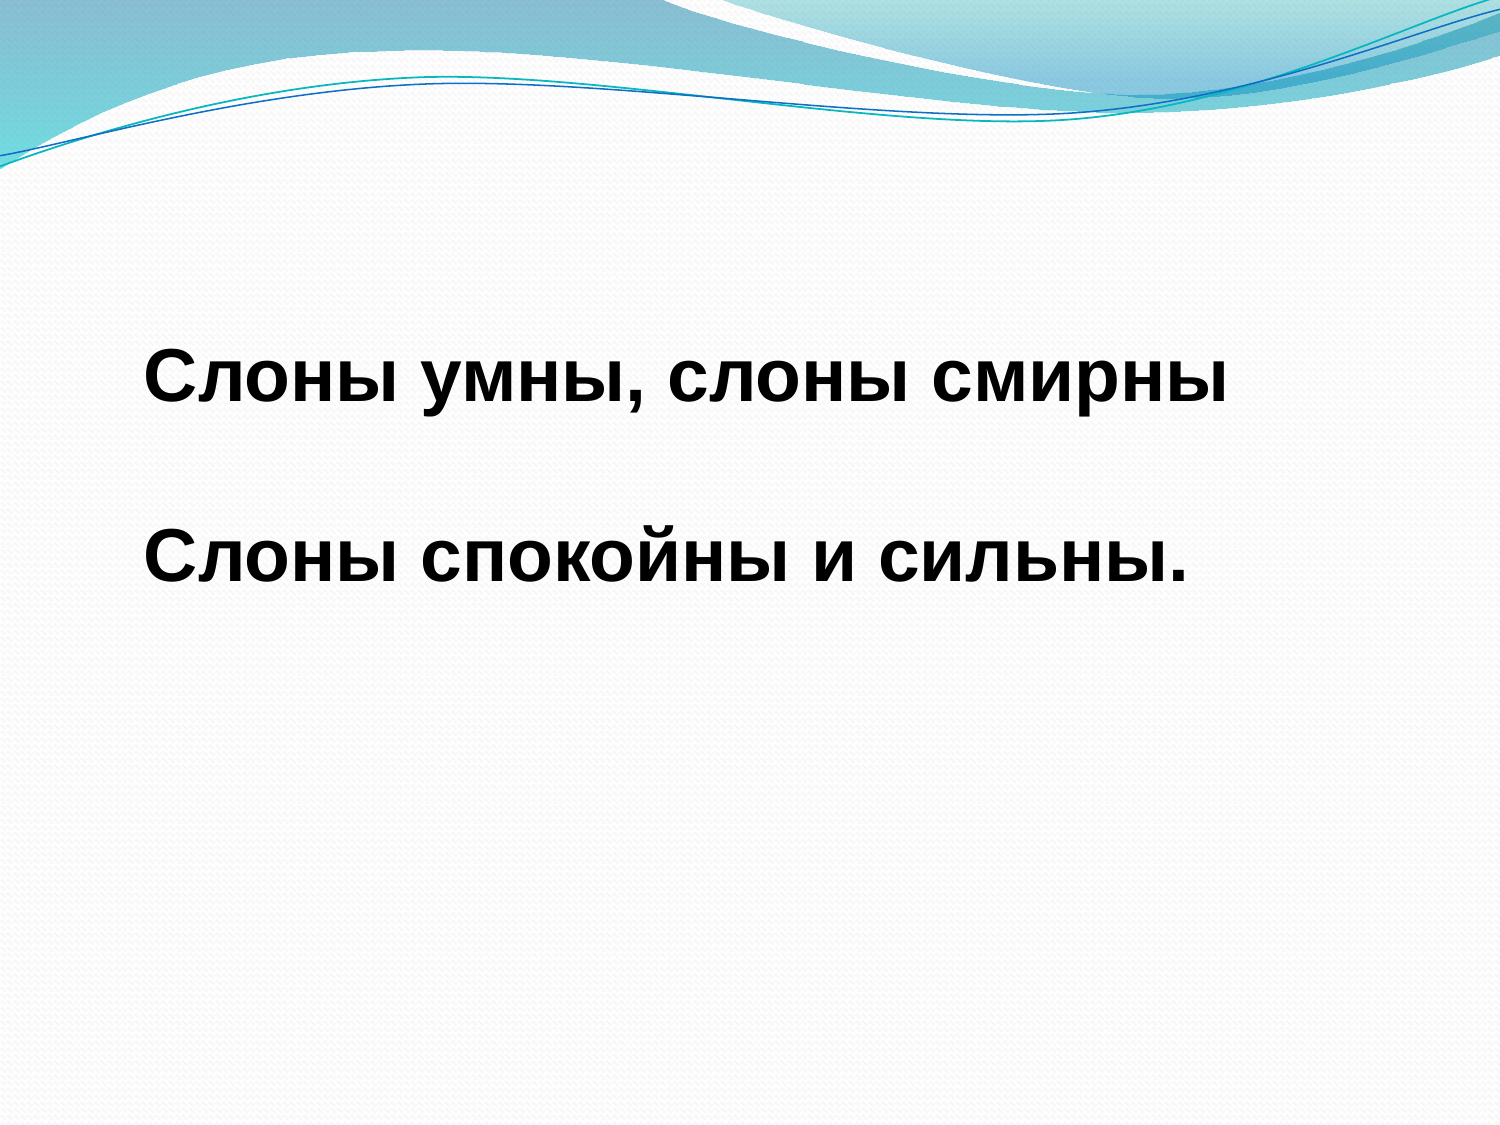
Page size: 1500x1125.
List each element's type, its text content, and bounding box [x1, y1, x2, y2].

text_box Слоны умны, слоны смирны Слоны спокойны и сильны. [128, 318, 1383, 604]
